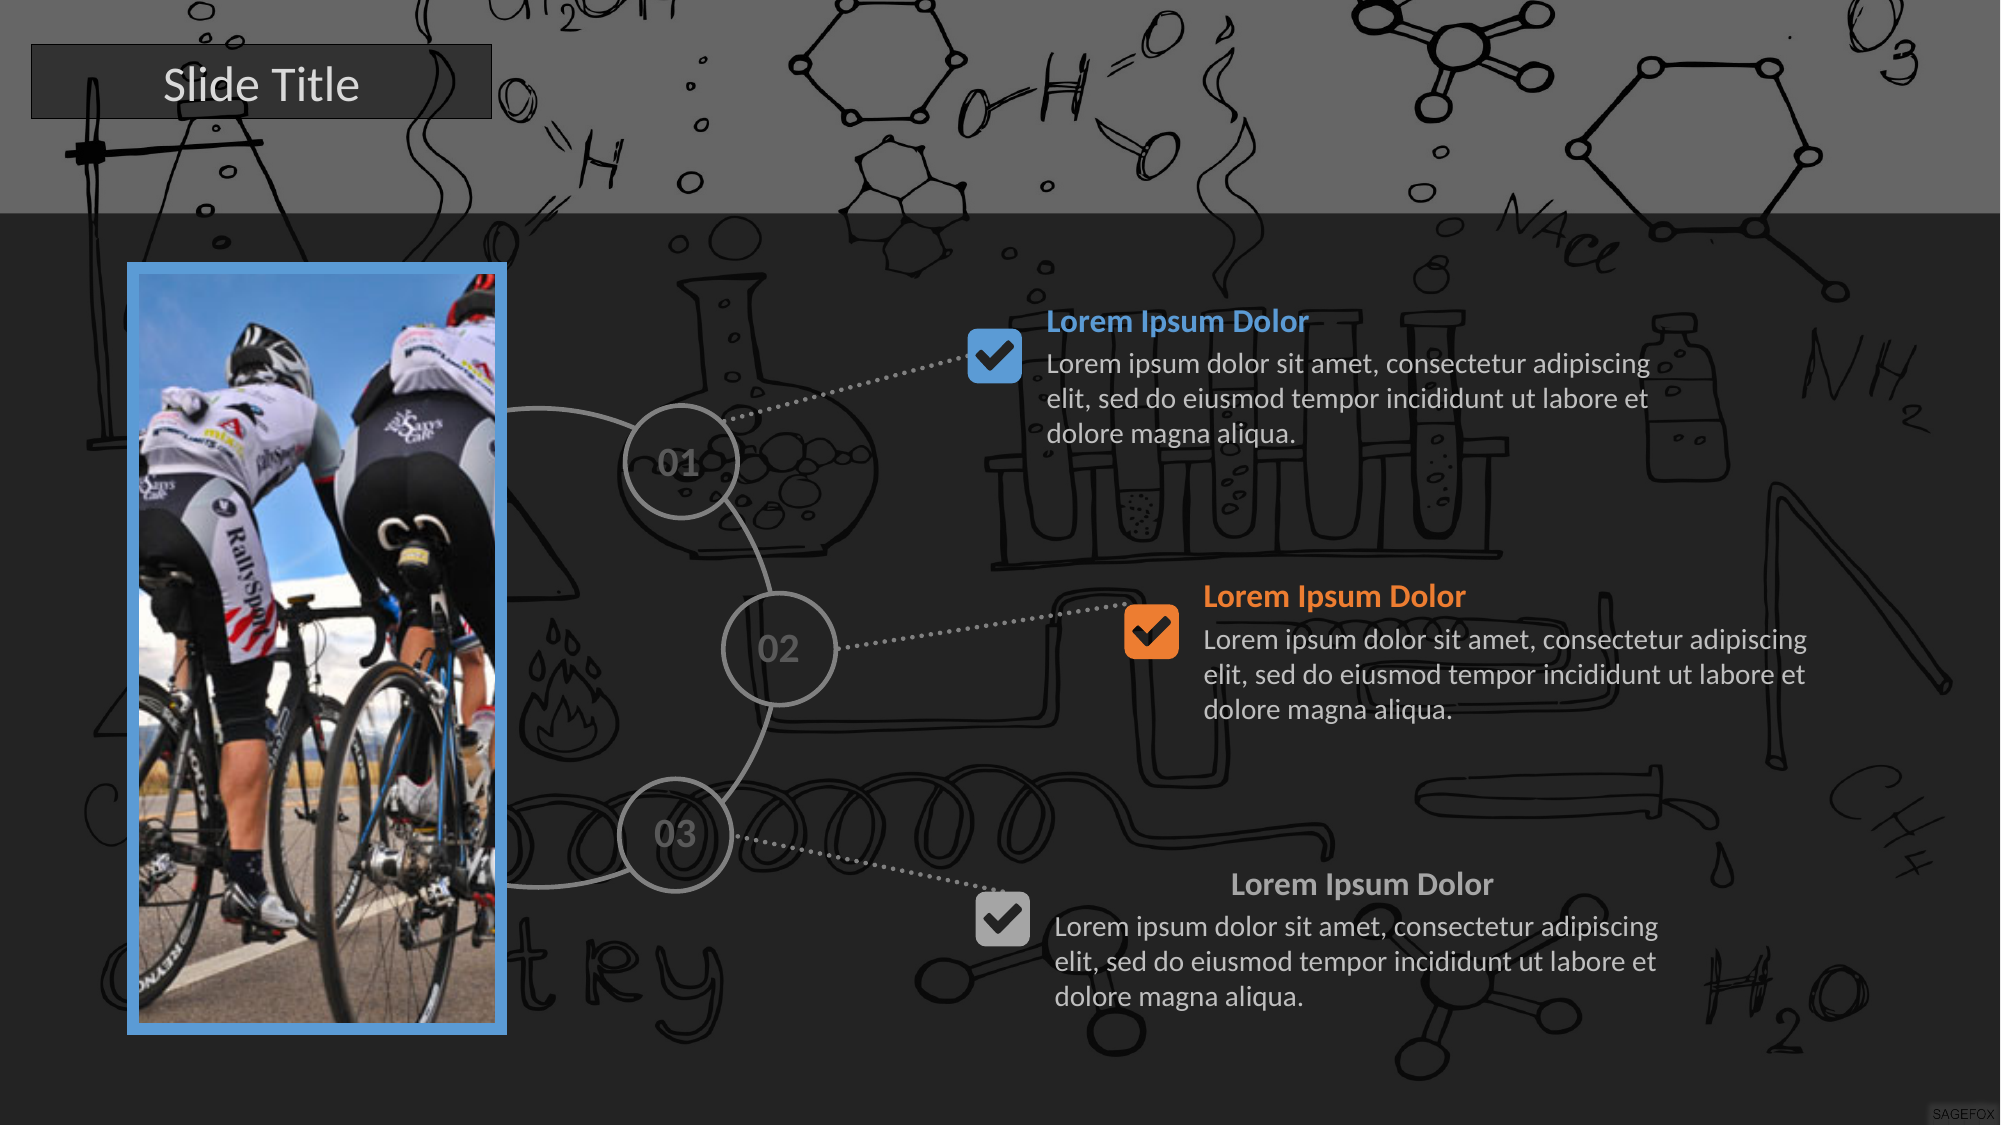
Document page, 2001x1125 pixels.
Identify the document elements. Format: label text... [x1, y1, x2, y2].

text_box Slide Title [31, 44, 492, 119]
text_box 02 [742, 618, 829, 684]
text_box [726, 810, 732, 861]
text_box [1124, 604, 1179, 660]
text_box [132, 267, 502, 1030]
text_box [975, 891, 1030, 947]
text_box Lorem Ipsum Dolor Lorem ipsum dolor sit amet, consectetur adipiscing elit, sed do eiusmod tempor incididunt ut labore et dolore magna aliqua. [1046, 298, 1664, 450]
text_box [537, 498, 772, 648]
text_box [619, 778, 723, 892]
text_box Lorem Ipsum Dolor Lorem ipsum dolor sit amet, consectetur adipiscing elit, sed do eiusmod tempor incididunt ut labore et dolore magna aliqua. [1203, 574, 1821, 726]
text_box [0, 213, 2000, 1125]
picture [0, 0, 2001, 1100]
text_box Lorem Ipsum Dolor Lorem ipsum dolor sit amet, consectetur adipiscing elit, sed do eiusmod tempor incididunt ut labore et dolore magna aliqua. [1054, 861, 1672, 1013]
text_box [829, 622, 836, 676]
text_box 03 [639, 804, 726, 869]
text_box [730, 433, 738, 491]
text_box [721, 328, 968, 422]
text_box [625, 405, 730, 519]
text_box [723, 593, 827, 706]
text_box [731, 835, 976, 892]
text_box [502, 407, 636, 888]
text_box 01 [642, 432, 730, 498]
text_box [968, 328, 1022, 384]
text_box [835, 604, 1125, 650]
text_box [538, 647, 773, 803]
